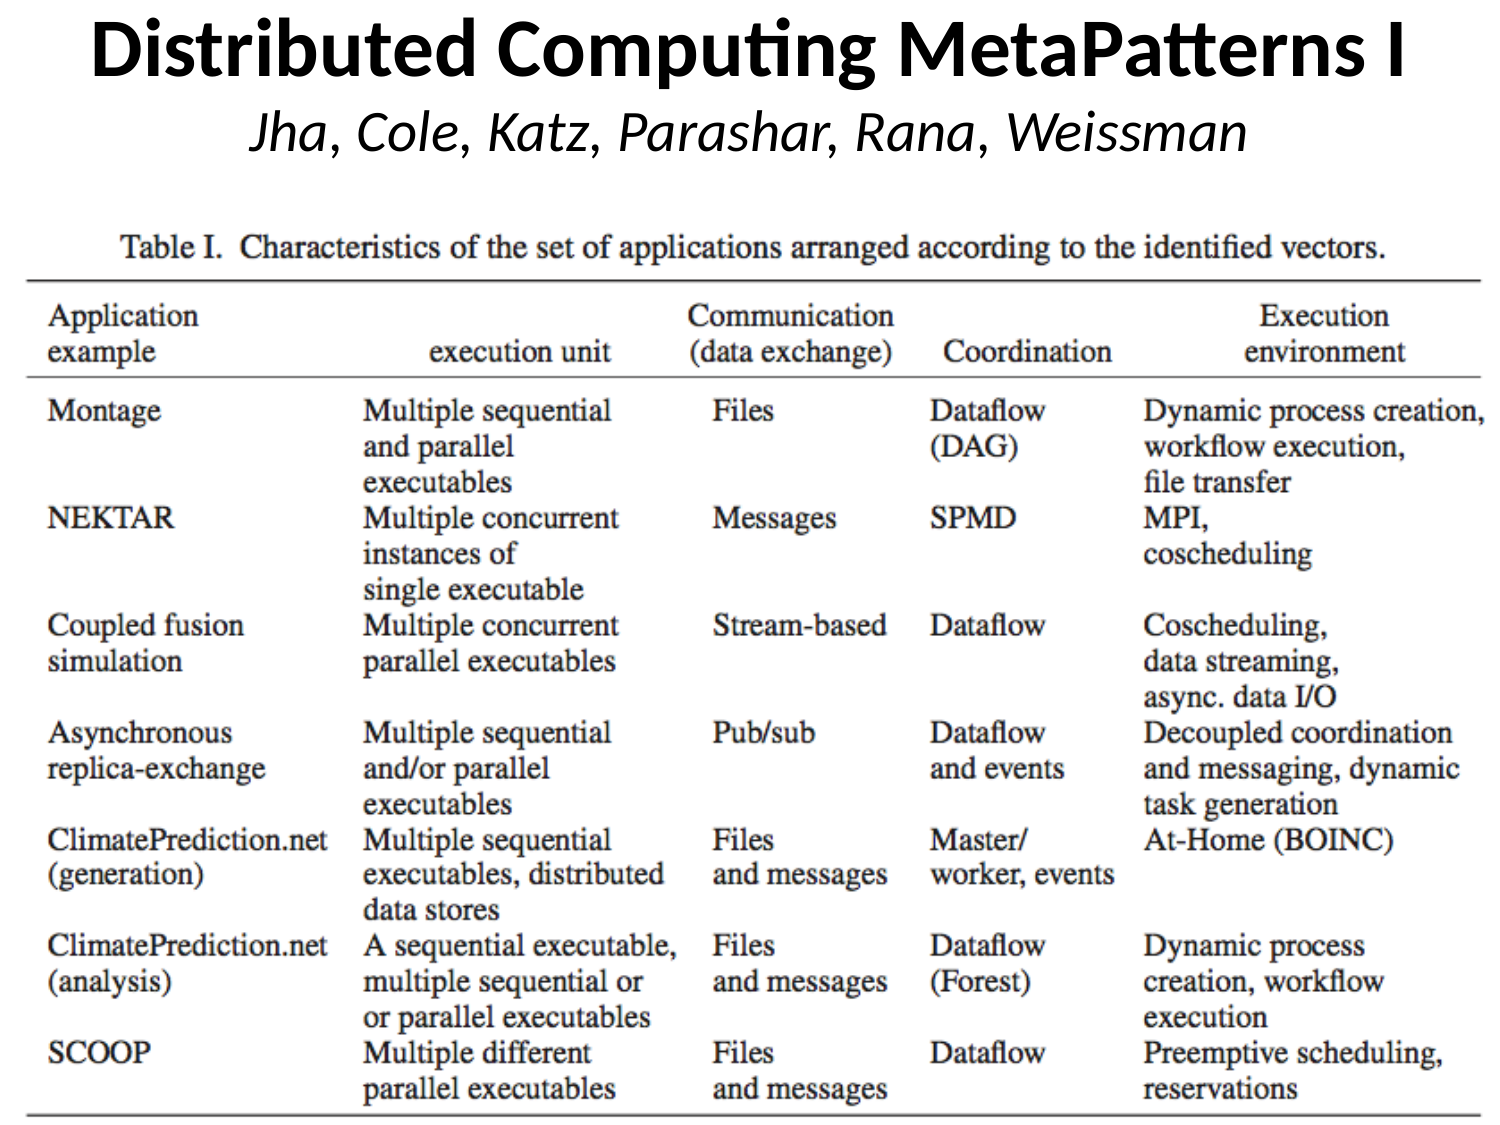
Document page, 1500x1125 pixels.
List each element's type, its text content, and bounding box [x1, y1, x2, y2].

title Distributed Computing MetaPatterns I Jha, Cole, Katz, Parashar, Rana, Weissman [75, 0, 1425, 173]
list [0, 203, 1500, 1125]
